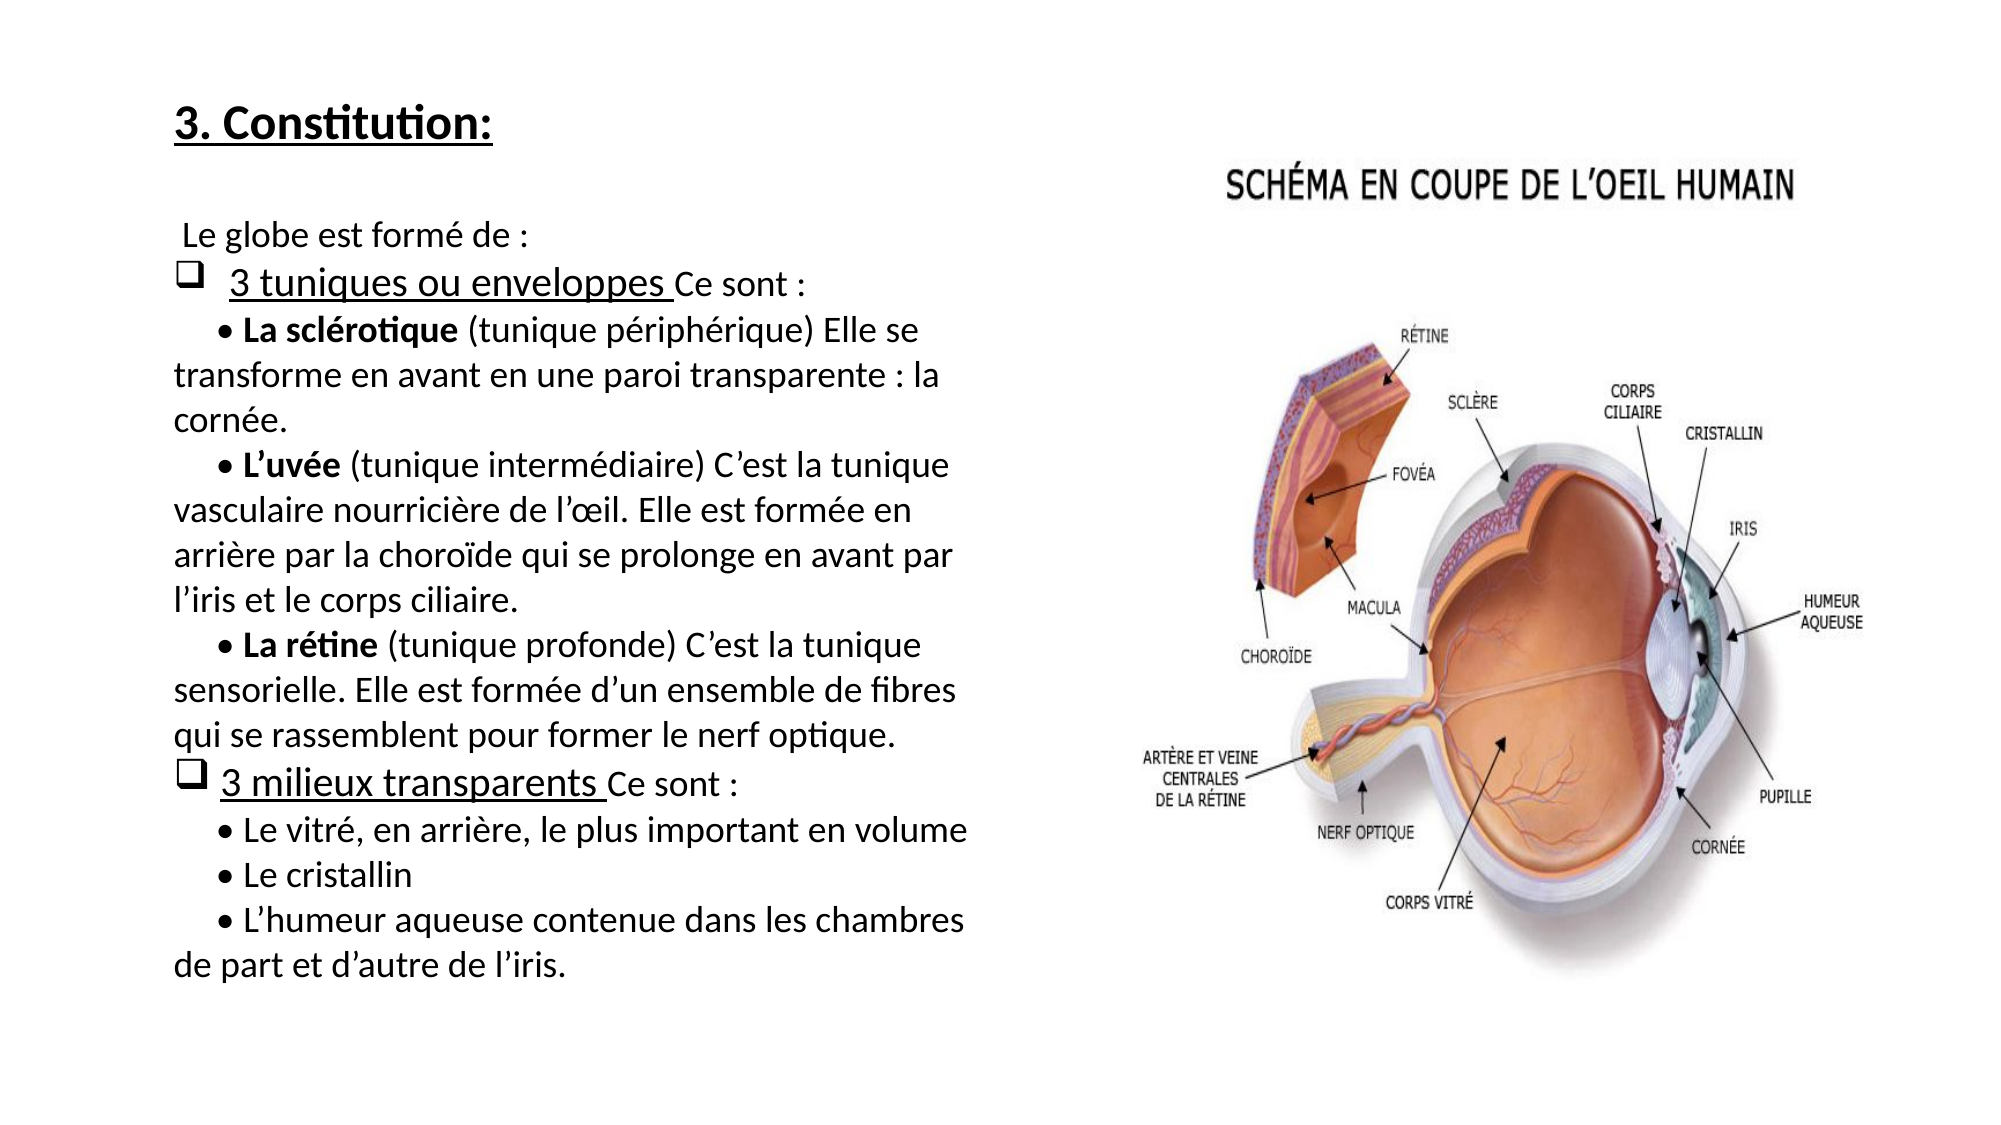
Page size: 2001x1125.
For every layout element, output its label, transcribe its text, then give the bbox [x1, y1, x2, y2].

text_box 3. Constitution: Le globe est formé de : 3 tuniques ou enveloppes Ce sont : • La sclérotique (tunique périphérique) Elle se transforme en avant en une paroi transparente : la cornée. • L’uvée (tunique intermédiaire) C’est la tunique vasculaire nourricière de l’œil. Elle est formée en arrière par la choroïde qui se prolonge en avant par l’iris et le corps ciliaire. • La rétine (tunique profonde) C’est la tunique sensorielle. Elle est formée d’un ensemble de fibres qui se rassemblent pour former le nerf optique. 3 milieux transparents Ce sont : • Le vitré, en arrière, le plus important en volume • Le cristallin • L’humeur aqueuse contenue dans les chambres de part et d’autre de l’iris. [158, 82, 1000, 992]
picture [1077, 106, 1944, 1002]
